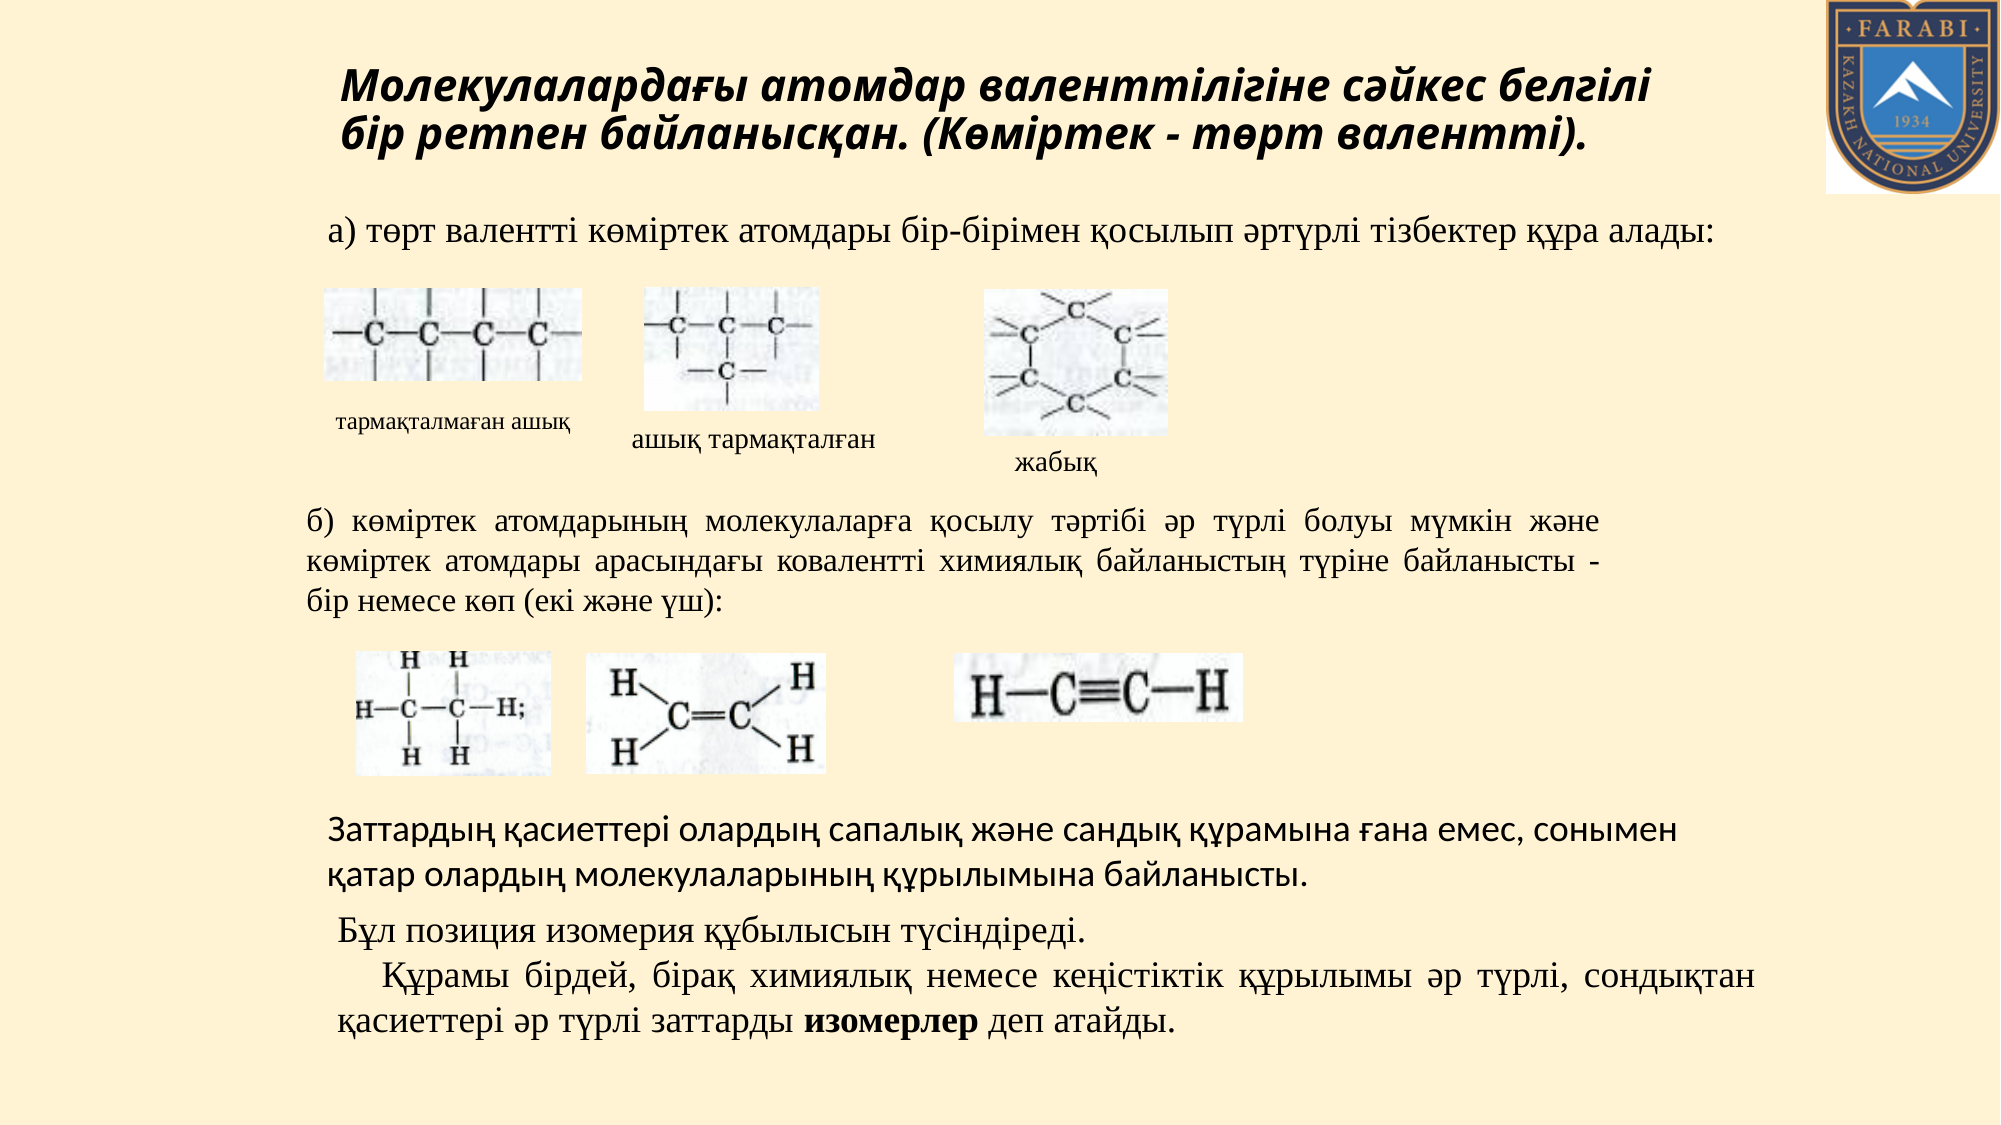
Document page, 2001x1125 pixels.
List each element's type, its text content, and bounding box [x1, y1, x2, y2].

picture [1826, 0, 2000, 194]
text_box тармақталмаған ашық [320, 397, 587, 443]
picture [984, 289, 1168, 436]
text_box Заттардың қасиеттері олардың сапалық және сандық құрамына ғана емес, сонымен қатар олардың молекулаларының құрылымына байланысты. [312, 796, 1722, 902]
picture [644, 287, 819, 411]
picture [586, 653, 826, 774]
title Молекулалардағы атомдар валенттілігіне сәйкес белгілі бір ретпен байланысқан. (Көміртек - төрт валентті). [324, 29, 1675, 197]
text_box б) көміртек атомдарының молекулаларға қосылу тәртібі әр түрлі болуы мүмкін және көміртек атомдары арасындағы ковалентті химиялық байланыстың түріне байланысты - бір немесе көп (екі және үш): [291, 490, 1617, 626]
picture [324, 288, 582, 381]
table_header ашық тармақталған [617, 415, 954, 465]
text_box жабық [1000, 436, 1120, 485]
text_box Бұл позиция изомерия құбылысын түсіндіреді. Құрамы бірдей, бірақ химиялық немесе кеңістіктік құрылымы әр түрлі, сондықтан қасиеттері әр түрлі заттарды изомерлер деп атайды. [322, 897, 1773, 1048]
text_box а) төрт валентті көміртек атомдары бір-бірімен қосылып әртүрлі тізбектер құра алады: [312, 197, 1737, 258]
picture [356, 651, 551, 776]
picture [954, 653, 1243, 722]
